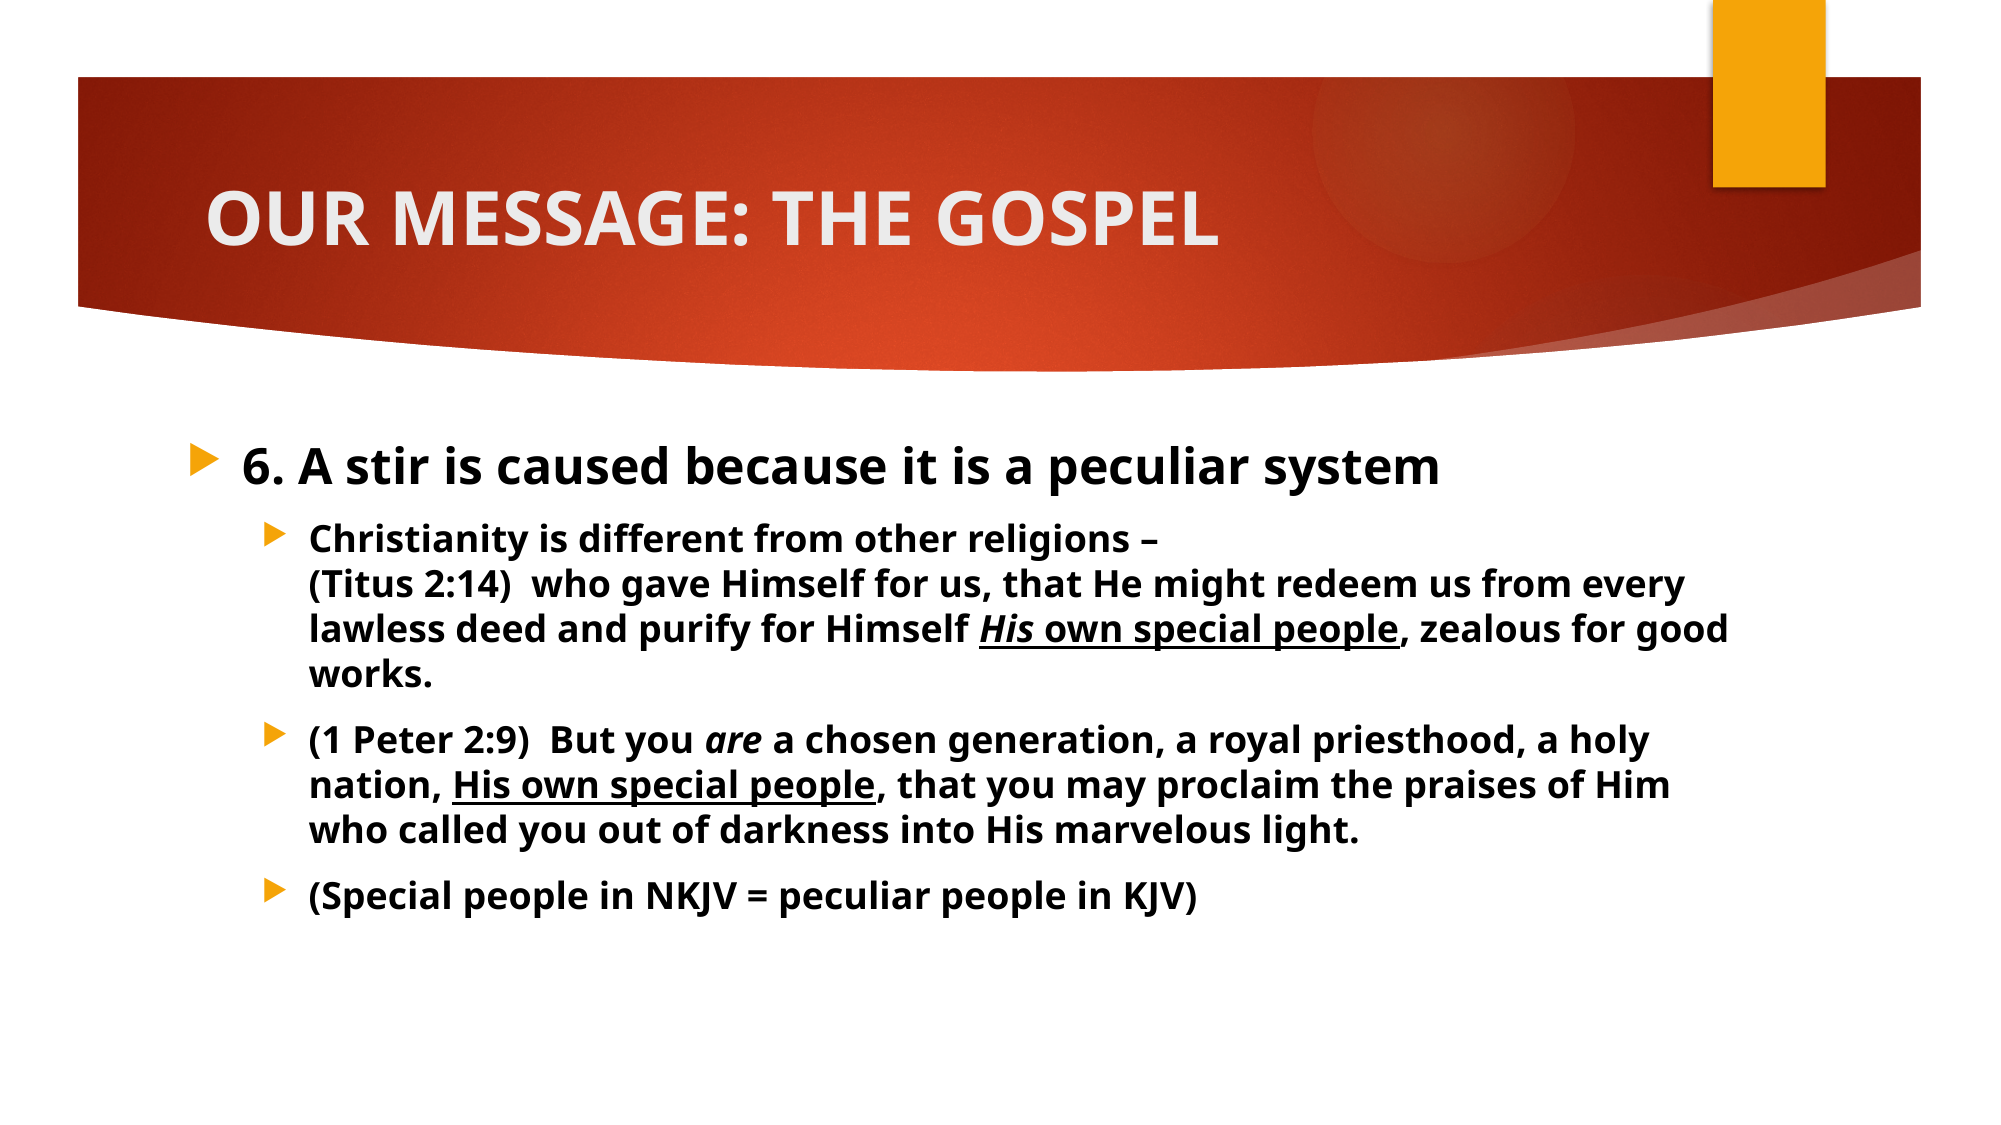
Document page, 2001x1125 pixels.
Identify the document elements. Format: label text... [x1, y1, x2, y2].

list 6. A stir is caused because it is a peculiar system Christianity is different from other religions – (Titus 2:14) who gave Himself for us, that He might redeem us from every lawless deed and purify for Himself His own special people, zealous for good works. (1 Peter 2:9) But you are a chosen generation, a royal priesthood, a holy nation, His own special people, that you may proclaim the praises of Him who called you out of darkness into His marvelous light. (Special people in NKJV = peculiar people in KJV) [171, 427, 1761, 988]
title OUR MESSAGE: THE GOSPEL [189, 155, 1627, 275]
